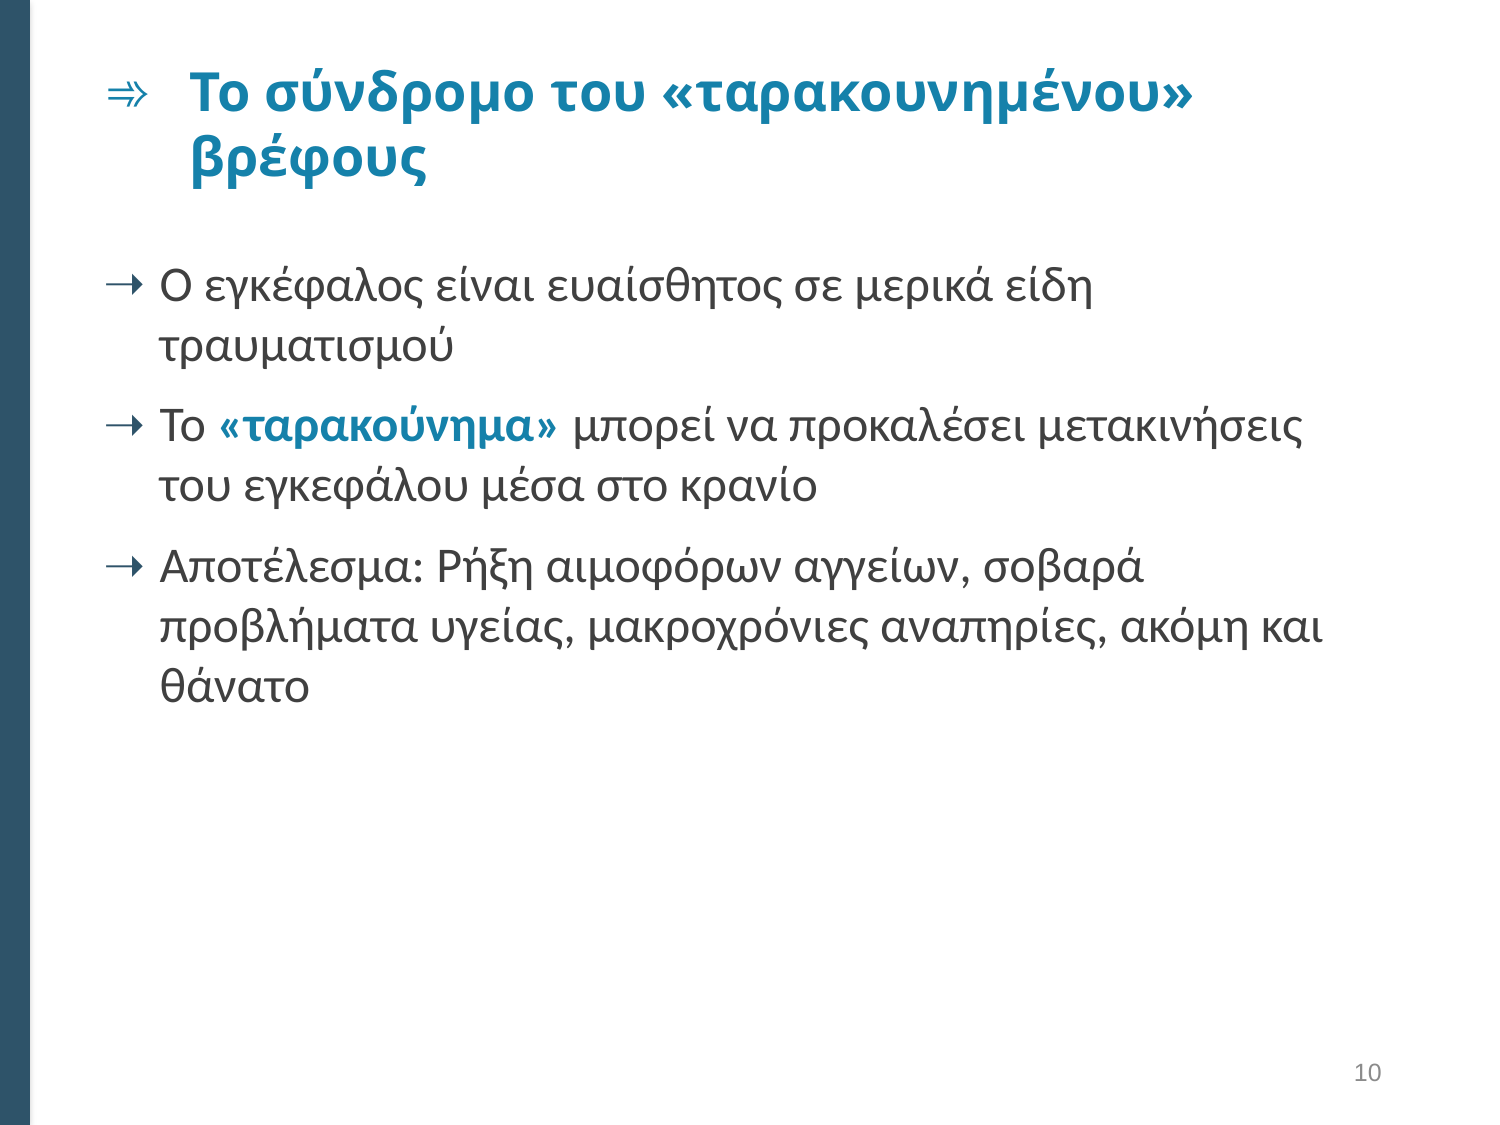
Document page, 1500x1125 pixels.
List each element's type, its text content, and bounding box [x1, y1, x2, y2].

title Το σύνδρομο του «ταρακουνημένου» βρέφους [90, 50, 1402, 197]
slide_number 10 [1059, 1042, 1397, 1103]
list Ο εγκέφαλος είναι ευαίσθητος σε μερικά είδη τραυματισμού Το «ταρακούνημα» μπορεί να προκαλέσει μετακινήσεις του εγκεφάλου μέσα στο κρανίο Αποτέλεσμα: Ρήξη αιμοφόρων αγγείων, σοβαρά προβλήματα υγείας, μακροχρόνιες αναπηρίες, ακόμη και θάνατο [88, 243, 1400, 1024]
